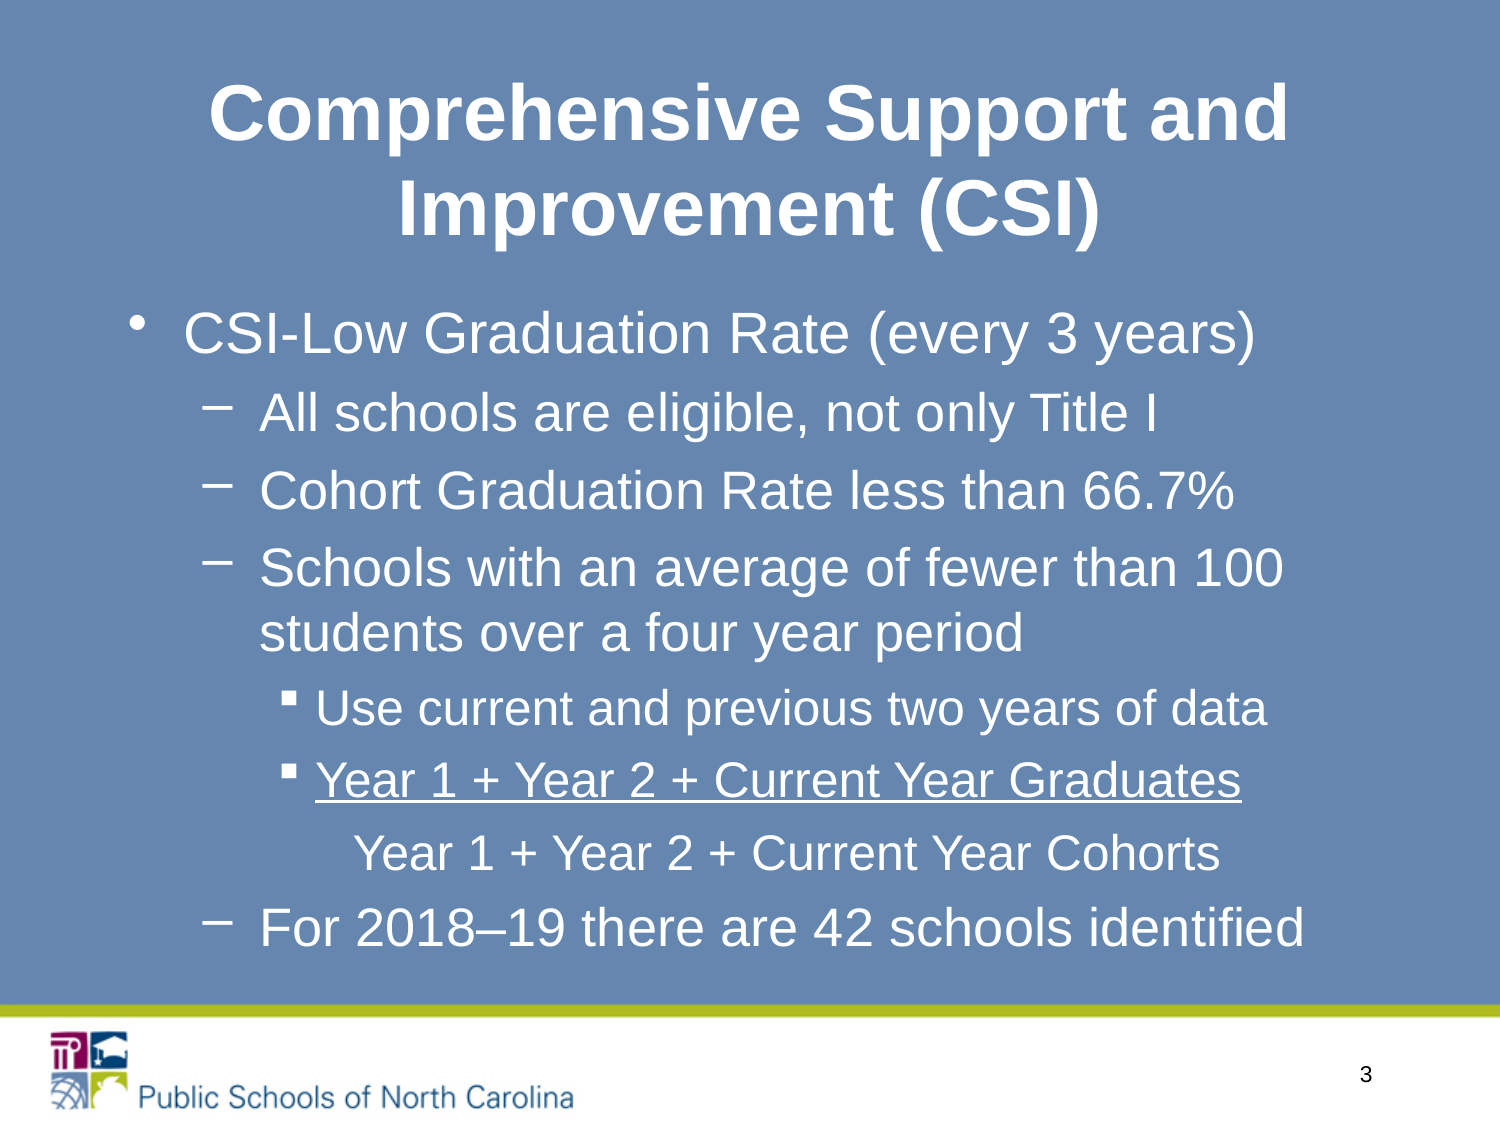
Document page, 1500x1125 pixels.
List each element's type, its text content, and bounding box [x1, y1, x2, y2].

title Comprehensive Support and Improvement (CSI) [112, 50, 1388, 263]
list CSI-Low Graduation Rate (every 3 years) All schools are eligible, not only Title I Cohort Graduation Rate less than 66.7% Schools with an average of fewer than 100 students over a four year period Use current and previous two years of data Year 1 + Year 2 + Current Year Graduates Year 1 + Year 2 + Current Year Cohorts For 2018–19 there are 42 schools identified [112, 287, 1388, 1063]
picture [0, 0, 1500, 1125]
slide_number 3 [1074, 1025, 1388, 1100]
